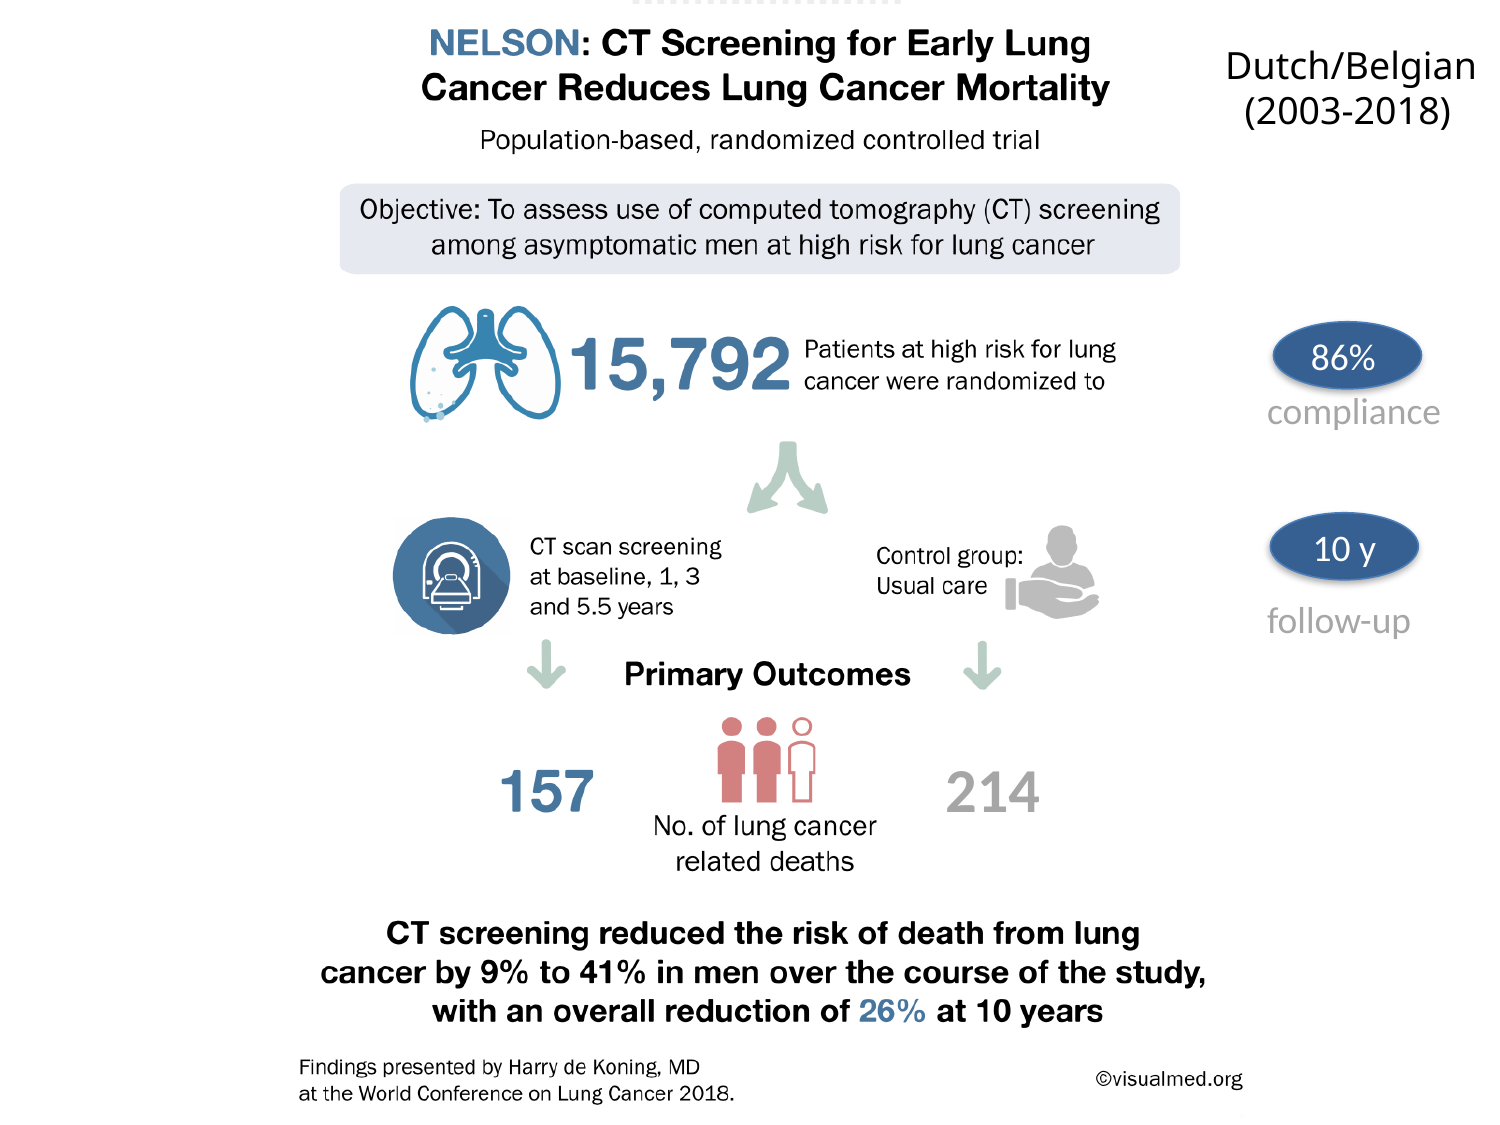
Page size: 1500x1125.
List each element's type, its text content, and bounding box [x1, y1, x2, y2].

text_box compliance [1276, 379, 1459, 440]
text_box follow-up [1276, 589, 1459, 649]
text_box 86% [1276, 320, 1423, 379]
picture [224, 0, 1274, 1123]
text_box 10 y [1276, 511, 1420, 581]
text_box Dutch/Belgian (2003-2018) [1276, 34, 1492, 139]
